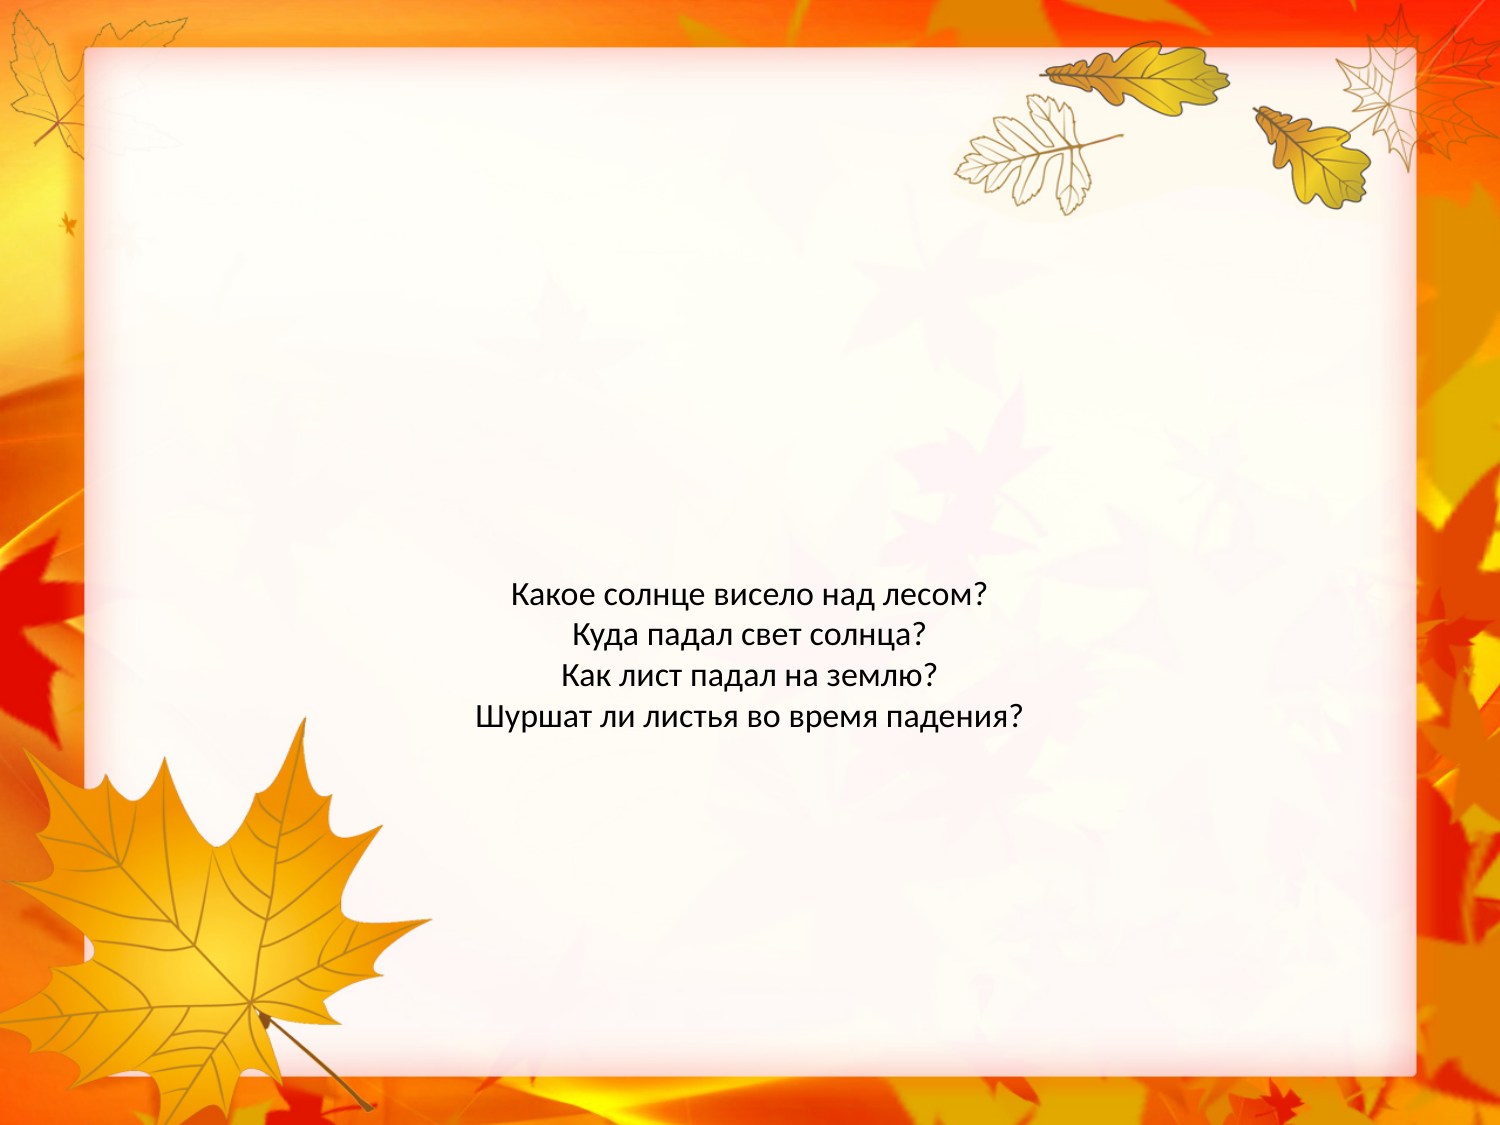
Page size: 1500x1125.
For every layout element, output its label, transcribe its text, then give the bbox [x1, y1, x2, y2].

title Какое солнце висело над лесом? Куда падал свет солнца? Как лист падал на землю? Шуршат ли листья во время падения? [75, 562, 1425, 906]
picture [0, 0, 1500, 1125]
